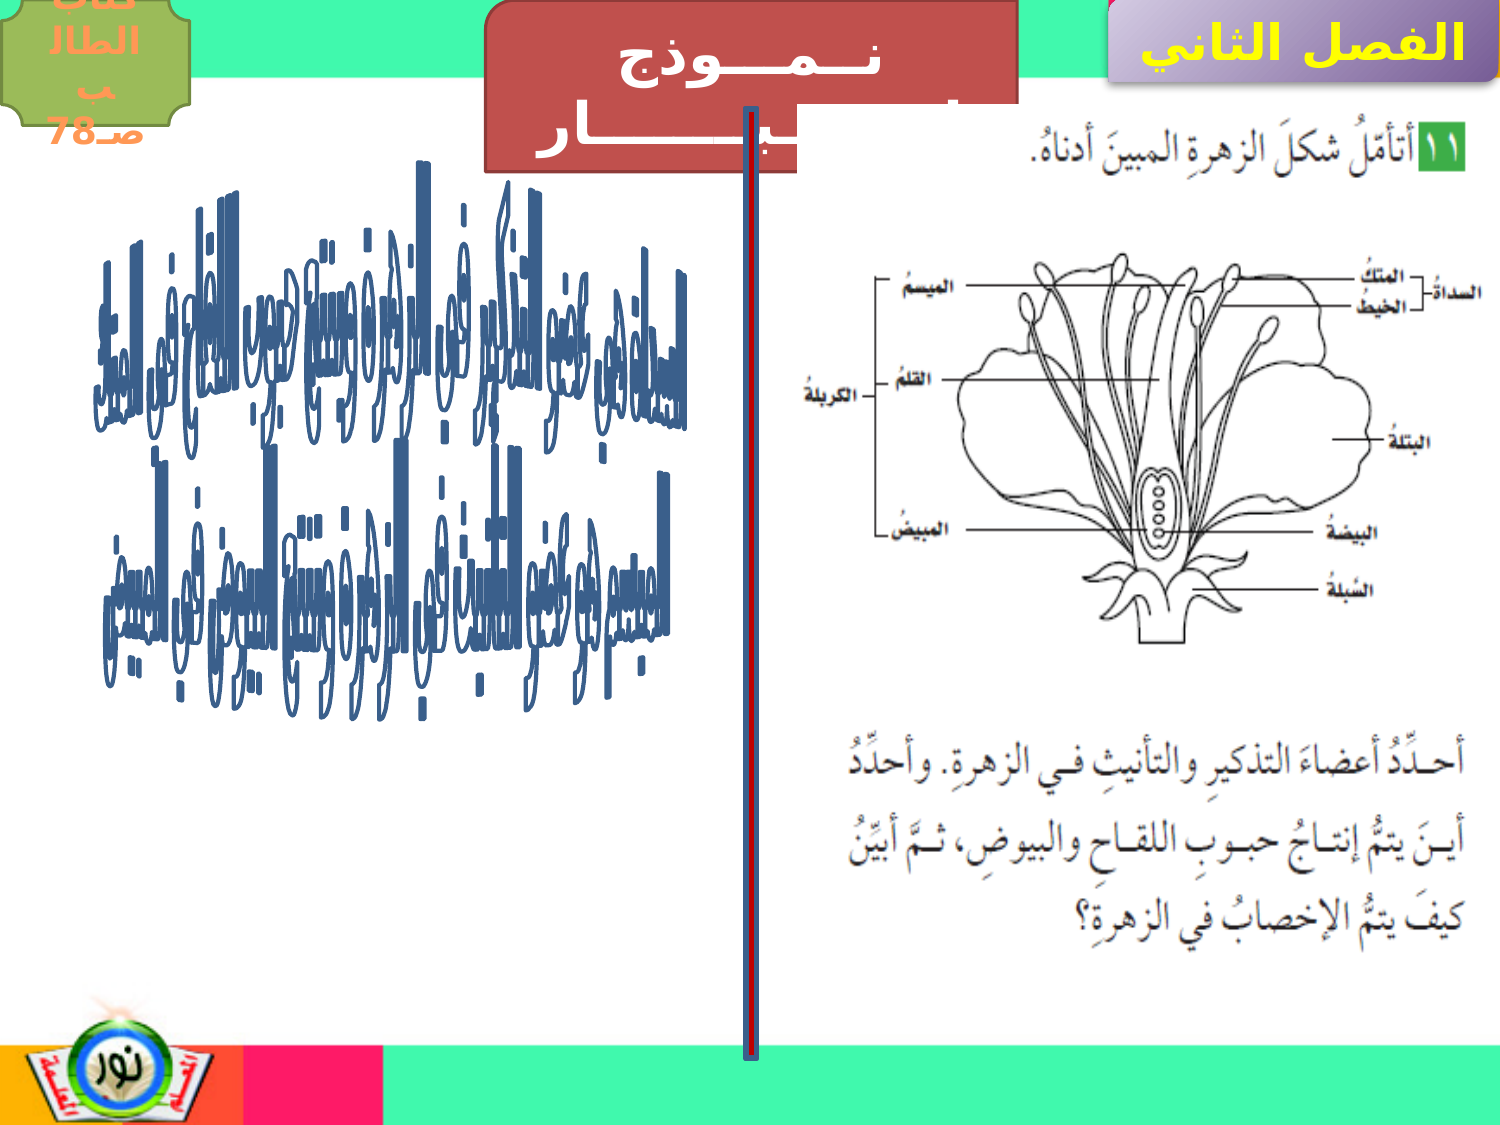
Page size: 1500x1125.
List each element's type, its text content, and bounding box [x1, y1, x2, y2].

text_box السداة هي عضو التذكير في الزهرة وينتج حبوب اللقاح في المتك الميسم هو عضو التأنيث في الزهرة وتنتج البيوض في المبيض [102, 445, 169, 689]
text_box السداة هي عضو التذكير في الزهرة وينتج حبوب اللقاح في المتك الميسم هو عضو التأنيث في الزهرة وتنتج البيوض في المبيض [282, 514, 336, 720]
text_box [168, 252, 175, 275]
text_box السداة هي عضو التذكير في الزهرة وينتج حبوب اللقاح في المتك الميسم هو عضو التأنيث في الزهرة وتنتج البيوض في المبيض [371, 229, 404, 443]
text_box السداة هي عضو التذكير في الزهرة وينتج حبوب اللقاح في المتك الميسم هو عضو التأنيث في الزهرة وتنتج البيوض في المبيض [523, 512, 572, 713]
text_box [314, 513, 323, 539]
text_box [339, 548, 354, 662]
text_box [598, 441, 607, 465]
text_box السداة هي عضو التذكير في الزهرة وينتج حبوب اللقاح في المتك الميسم هو عضو التأنيث في الزهرة وتنتج البيوض في المبيض [182, 190, 240, 461]
text_box السداة هي عضو التذكير في الزهرة وينتج حبوب اللقاح في المتك الميسم هو عضو التأنيث في الزهرة وتنتج البيوض في المبيض [412, 514, 449, 689]
text_box السداة هي عضو التذكير في الزهرة وينتج حبوب اللقاح في المتك الميسم هو عضو التأنيث في الزهرة وتنتج البيوض في المبيض [435, 241, 471, 413]
text_box السداة هي عضو التذكير في الزهرة وينتج حبوب اللقاح في المتك الميسم هو عضو التأنيث في الزهرة وتنتج البيوض في المبيض [453, 179, 543, 654]
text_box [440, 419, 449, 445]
text_box نــمـــوذج اخــتـــبــــــــار [485, 0, 1018, 172]
text_box السداة هي عضو التذكير في الزهرة وينتج حبوب اللقاح في المتك الميسم هو عضو التأنيث في الزهرة وتنتج البيوض في المبيض [93, 239, 144, 433]
text_box كتاب الطالب صـ78 [1, 0, 190, 126]
text_box السداة هي عضو التذكير في الزهرة وينتج حبوب اللقاح في المتك الميسم هو عضو التأنيث في الزهرة وتنتج البيوض في المبيض [303, 238, 358, 446]
text_box السداة هي عضو التذكير في الزهرة وينتج حبوب اللقاح في المتك الميسم هو عضو التأنيث في الزهرة وتنتج البيوض في المبيض [572, 517, 602, 706]
text_box السداة هي عضو التذكير في الزهرة وينتج حبوب اللقاح في المتك الميسم هو عضو التأنيث في الزهرة وتنتج البيوض في المبيض [146, 286, 179, 441]
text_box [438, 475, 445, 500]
text_box السداة هي عضو التذكير في الزهرة وينتج حبوب اللقاح في المتك الميسم هو عضو التأنيث في الزهرة وتنتج البيوض في المبيض [349, 508, 381, 722]
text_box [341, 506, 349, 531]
text_box السداة هي عضو التذكير في الزهرة وينتج حبوب اللقاح في المتك الميسم هو عضو التأنيث في الزهرة وتنتج البيوض في المبيض [629, 246, 687, 432]
picture [0, 0, 1500, 1125]
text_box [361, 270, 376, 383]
text_box السداة هي عضو التذكير في الزهرة وينتج حبوب اللقاح في المتك الميسم هو عضو التأنيث في الزهرة وتنتج البيوض في المبيض [604, 470, 671, 700]
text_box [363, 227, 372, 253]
text_box السداة هي عضو التذكير في الزهرة وينتج حبوب اللقاح في المتك الميسم هو عضو التأنيث في الزهرة وتنتج البيوض في المبيض [207, 268, 300, 711]
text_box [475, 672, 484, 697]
text_box السداة هي عضو التذكير في الزهرة وينتج حبوب اللقاح في المتك الميسم هو عضو التأنيث في الزهرة وتنتج البيوض في المبيض [377, 160, 431, 722]
text_box السداة هي عضو التذكير في الزهرة وينتج حبوب اللقاح في المتك الميسم هو عضو التأنيث في الزهرة وتنتج البيوض في المبيض [543, 271, 591, 455]
text_box الفصل الثاني [1108, 0, 1499, 82]
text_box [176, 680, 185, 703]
text_box السداة هي عضو التذكير في الزهرة وينتج حبوب اللقاح في المتك الميسم هو عضو التأنيث في الزهرة وتنتج البيوض في المبيض [171, 521, 205, 675]
text_box السداة هي عضو التذكير في الزهرة وينتج حبوب اللقاح في المتك الميسم هو عضو التأنيث في الزهرة وتنتج البيوض في المبيض [594, 288, 628, 437]
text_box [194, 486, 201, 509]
text_box [743, 106, 759, 1061]
